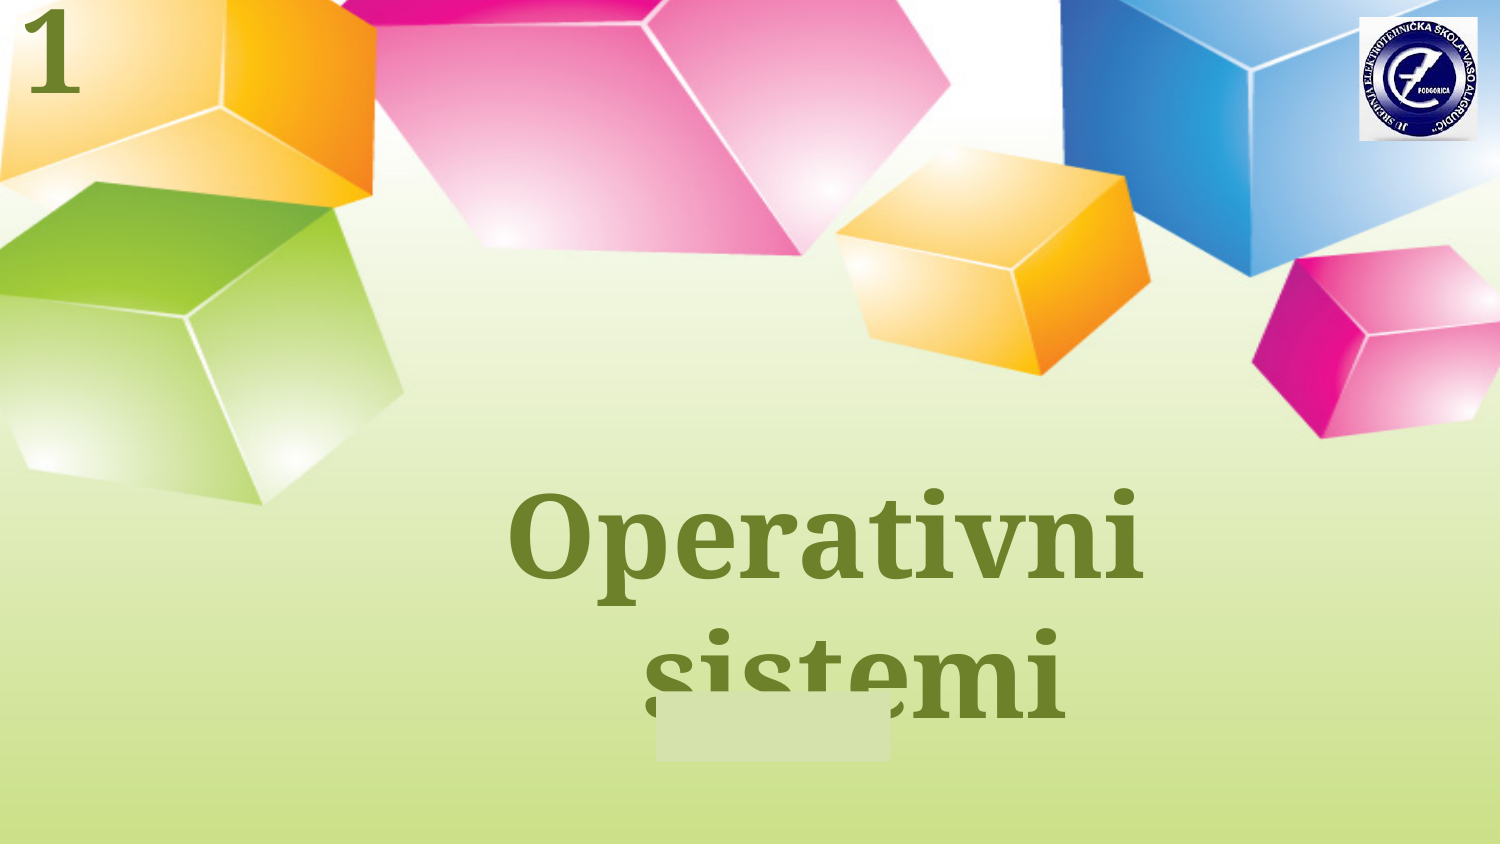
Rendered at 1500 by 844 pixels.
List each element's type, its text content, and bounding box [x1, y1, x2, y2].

text_box [656, 691, 891, 762]
picture [0, 0, 1500, 844]
text_box 1 [0, 0, 106, 94]
title Operativni sistemi [269, 515, 1442, 690]
